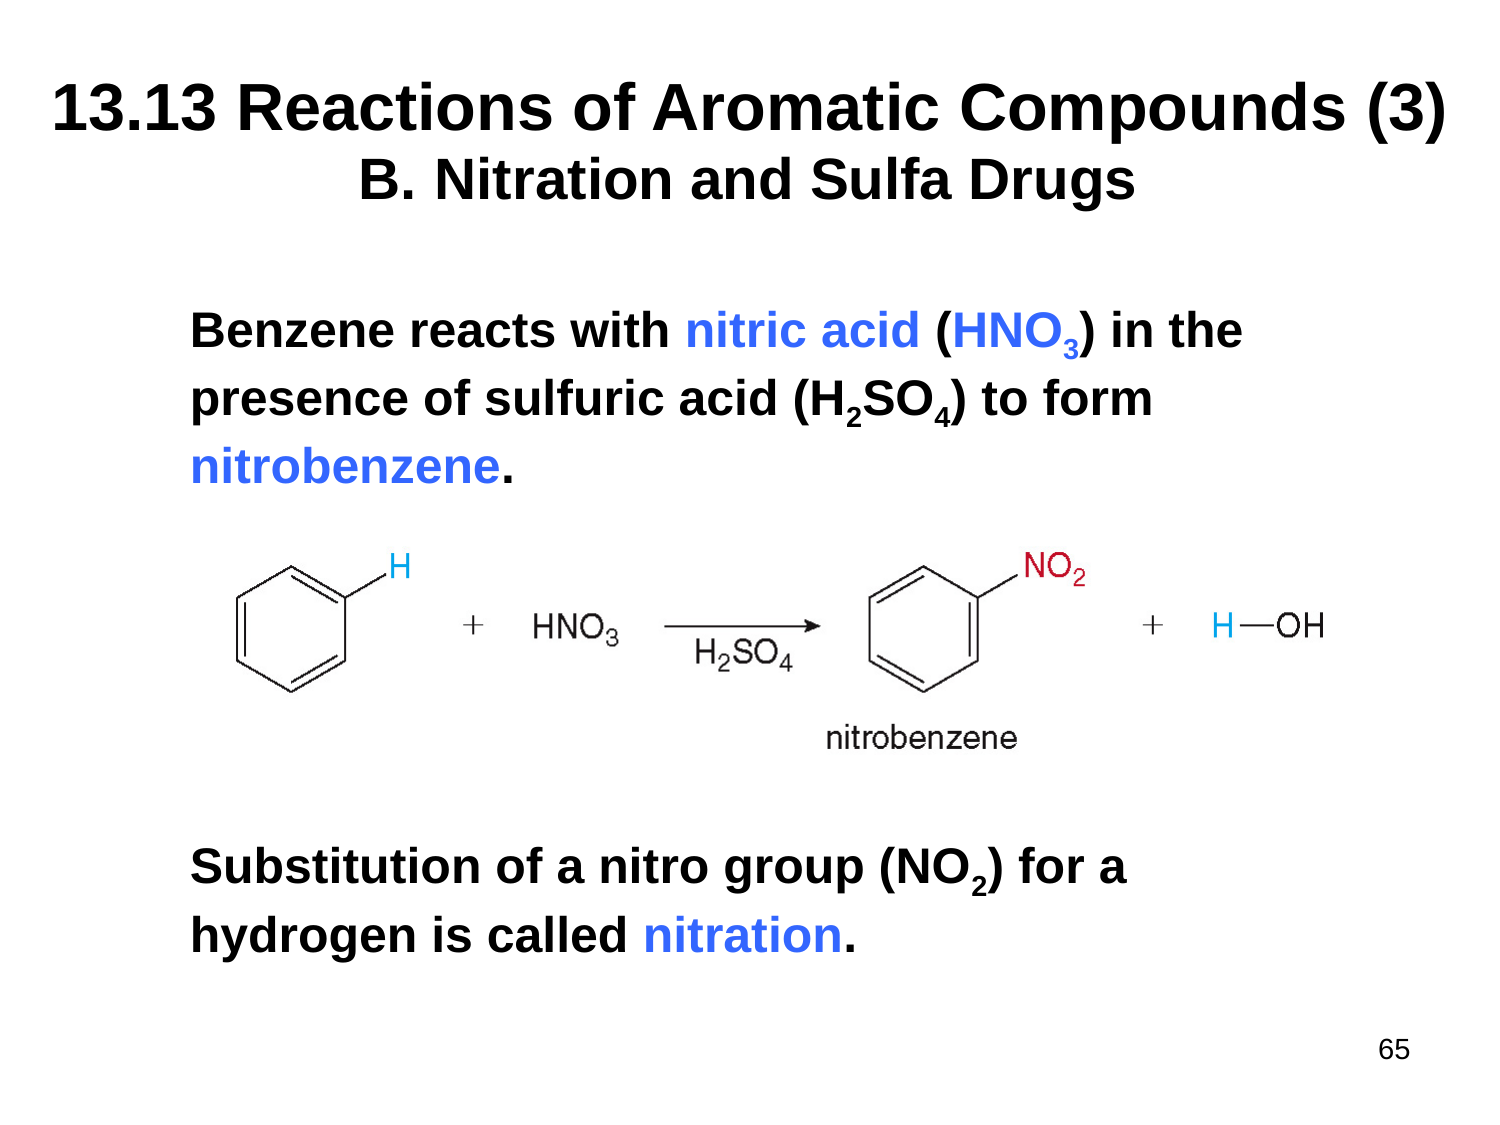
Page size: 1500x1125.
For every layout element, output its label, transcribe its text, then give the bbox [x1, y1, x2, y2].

list Substitution of a nitro group (NO2) for a hydrogen is called nitration. [174, 826, 1164, 972]
title 13.13 Reactions of Aromatic Compounds (3) [29, 53, 1471, 154]
list Benzene reacts with nitric acid (HNO3) in the presence of sulfuric acid (H2SO4) to form nitrobenzene. [174, 289, 1282, 485]
picture [210, 538, 1341, 768]
list Nitration and Sulfa Drugs [343, 133, 1164, 221]
